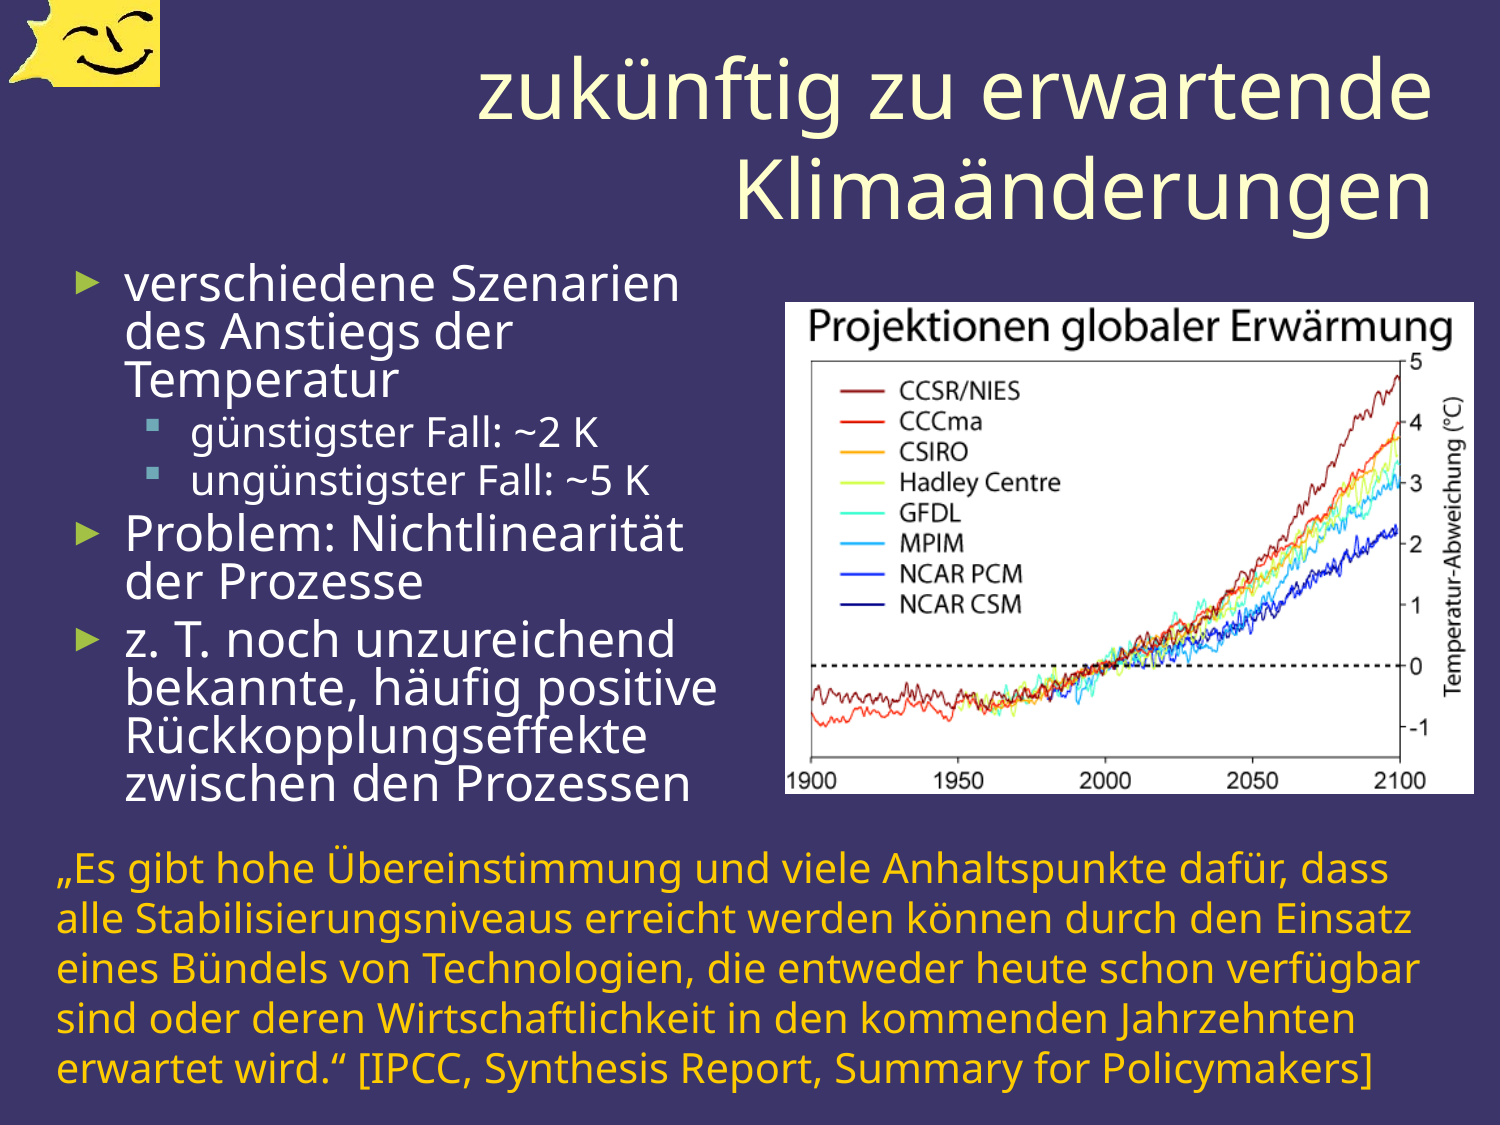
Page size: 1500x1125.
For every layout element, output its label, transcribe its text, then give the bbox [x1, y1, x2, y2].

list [785, 302, 1474, 794]
list verschiedene Szenarien des Anstiegs der Temperatur günstigster Fall: ~2 K ungünstigster Fall: ~5 K Problem: Nichtlinearität der Prozesse z. T. noch unzureichend bekannte, häufig positive Rückkopplungseffekte zwischen den Prozessen [52, 255, 742, 834]
text_box „Es gibt hohe Übereinstimmung und viele Anhaltspunkte dafür, dass alle Stabilisierungsniveaus erreicht werden können durch den Einsatz eines Bündels von Technologien, die entweder heute schon verfügbar sind oder deren Wirtschaftlichkeit in den kommenden Jahrzehnten erwartet wird.“ [IPCC, Synthesis Report, Summary for Policymakers] [41, 834, 1451, 1099]
title zukünftig zu erwartende Klimaänderungen [182, 42, 1451, 231]
picture [0, 0, 160, 87]
